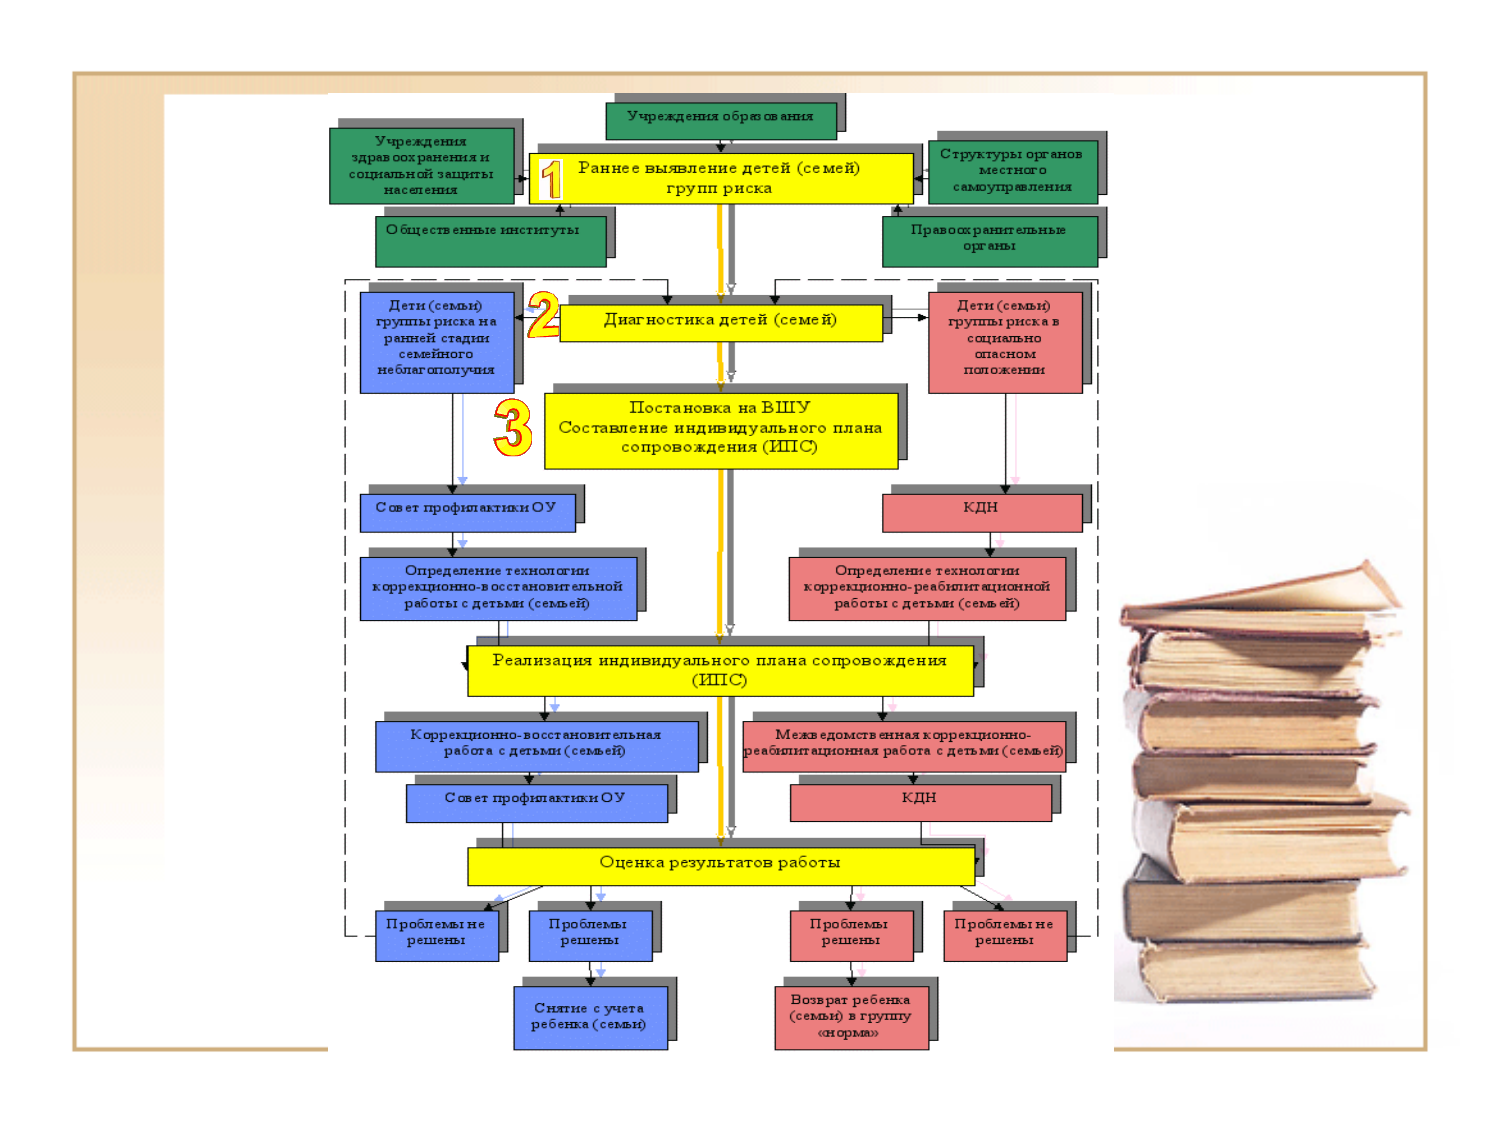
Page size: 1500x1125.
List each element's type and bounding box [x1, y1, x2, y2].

picture [0, 75, 1500, 1125]
text_box [0, 0, 1500, 75]
